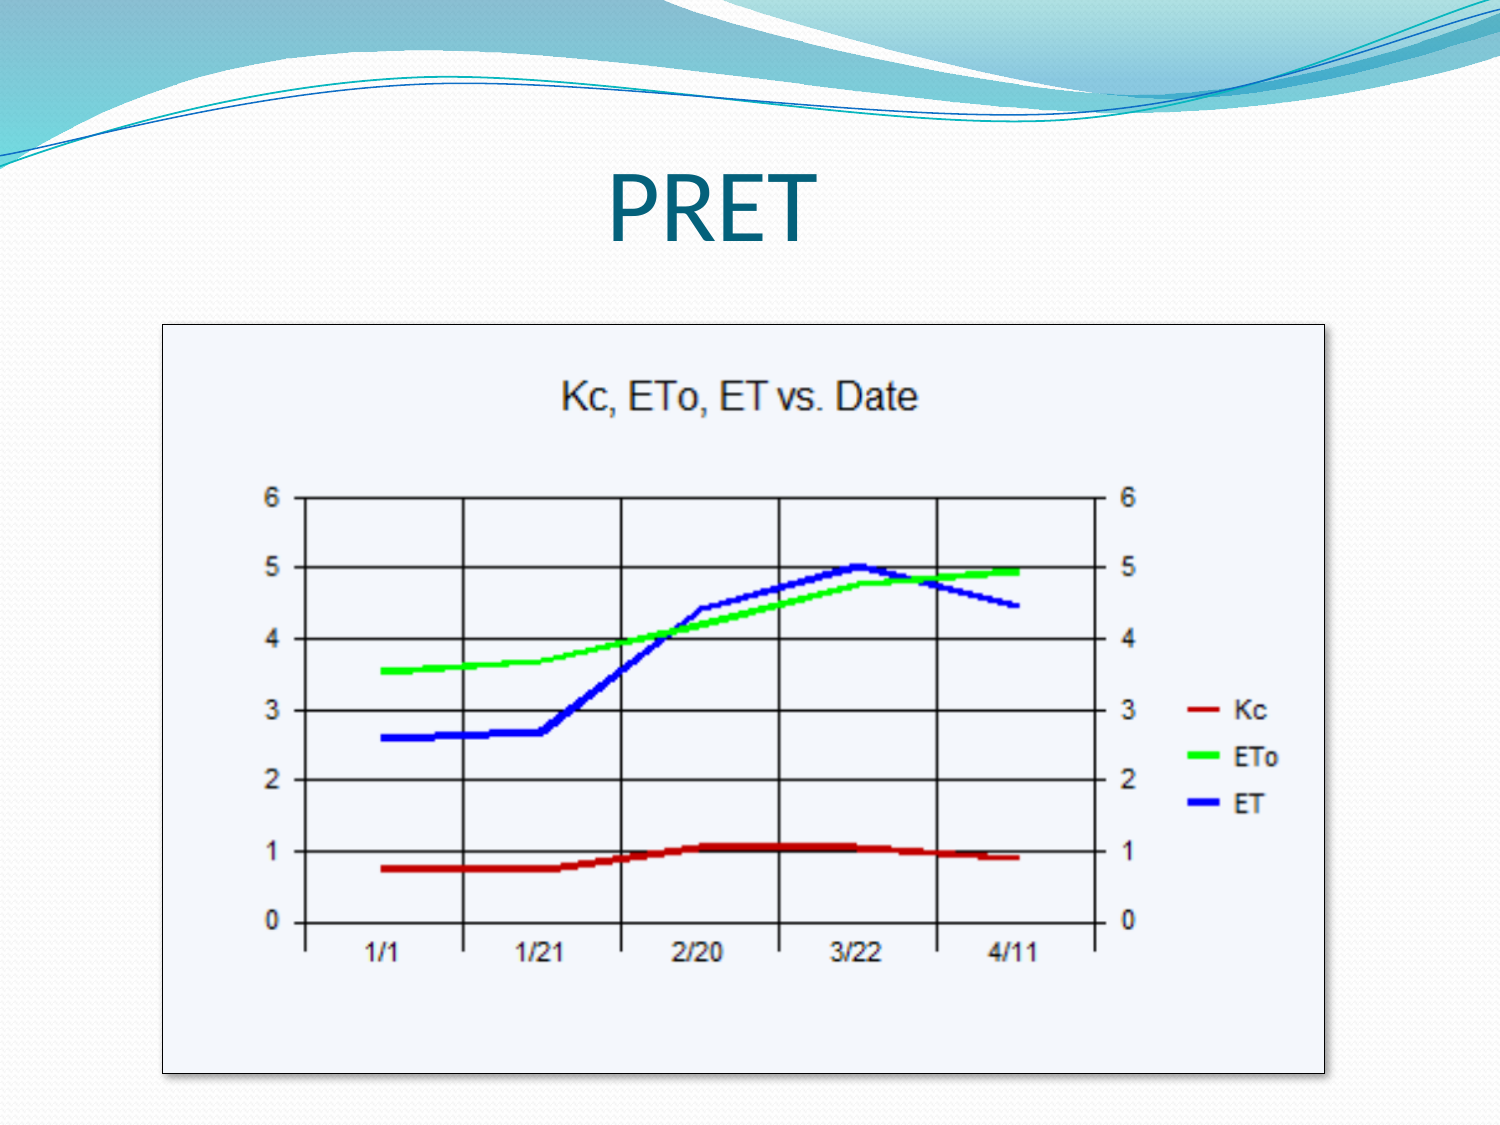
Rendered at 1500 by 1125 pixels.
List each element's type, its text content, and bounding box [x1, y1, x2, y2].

title PRET [37, 75, 1388, 263]
picture [162, 324, 1326, 1074]
